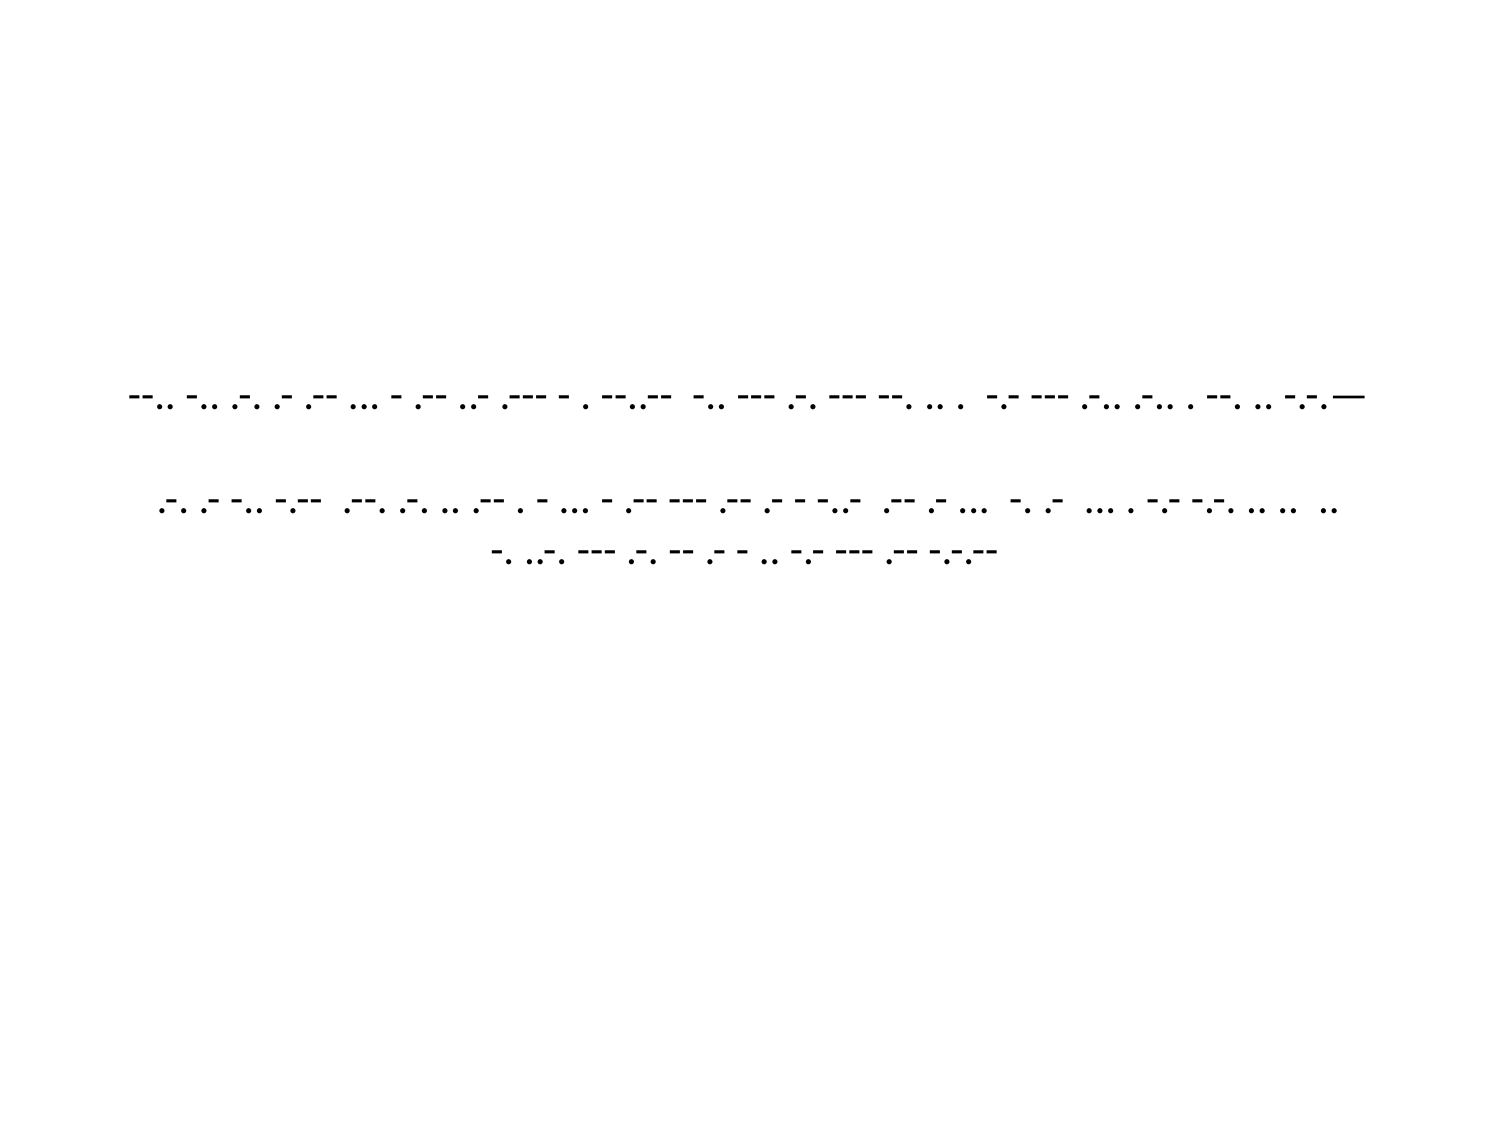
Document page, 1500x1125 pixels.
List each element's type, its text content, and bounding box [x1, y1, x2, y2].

title --.. -.. .-. .- .-- ... - .-- ..- .--- - . --..-- -.. --- .-. --- --. .. . -.- --- .-.. .-.. . --. .. -.-.— .-. .- -.. -.-- .--. .-. .. .-- . - ... - .-- --- .-- .- - -..- .-- .- ... -. .- ... . -.- -.-. .. .. .. -. ..-. --- .-. -- .- - .. -.- --- .-- -.-.-- [112, 349, 1388, 591]
